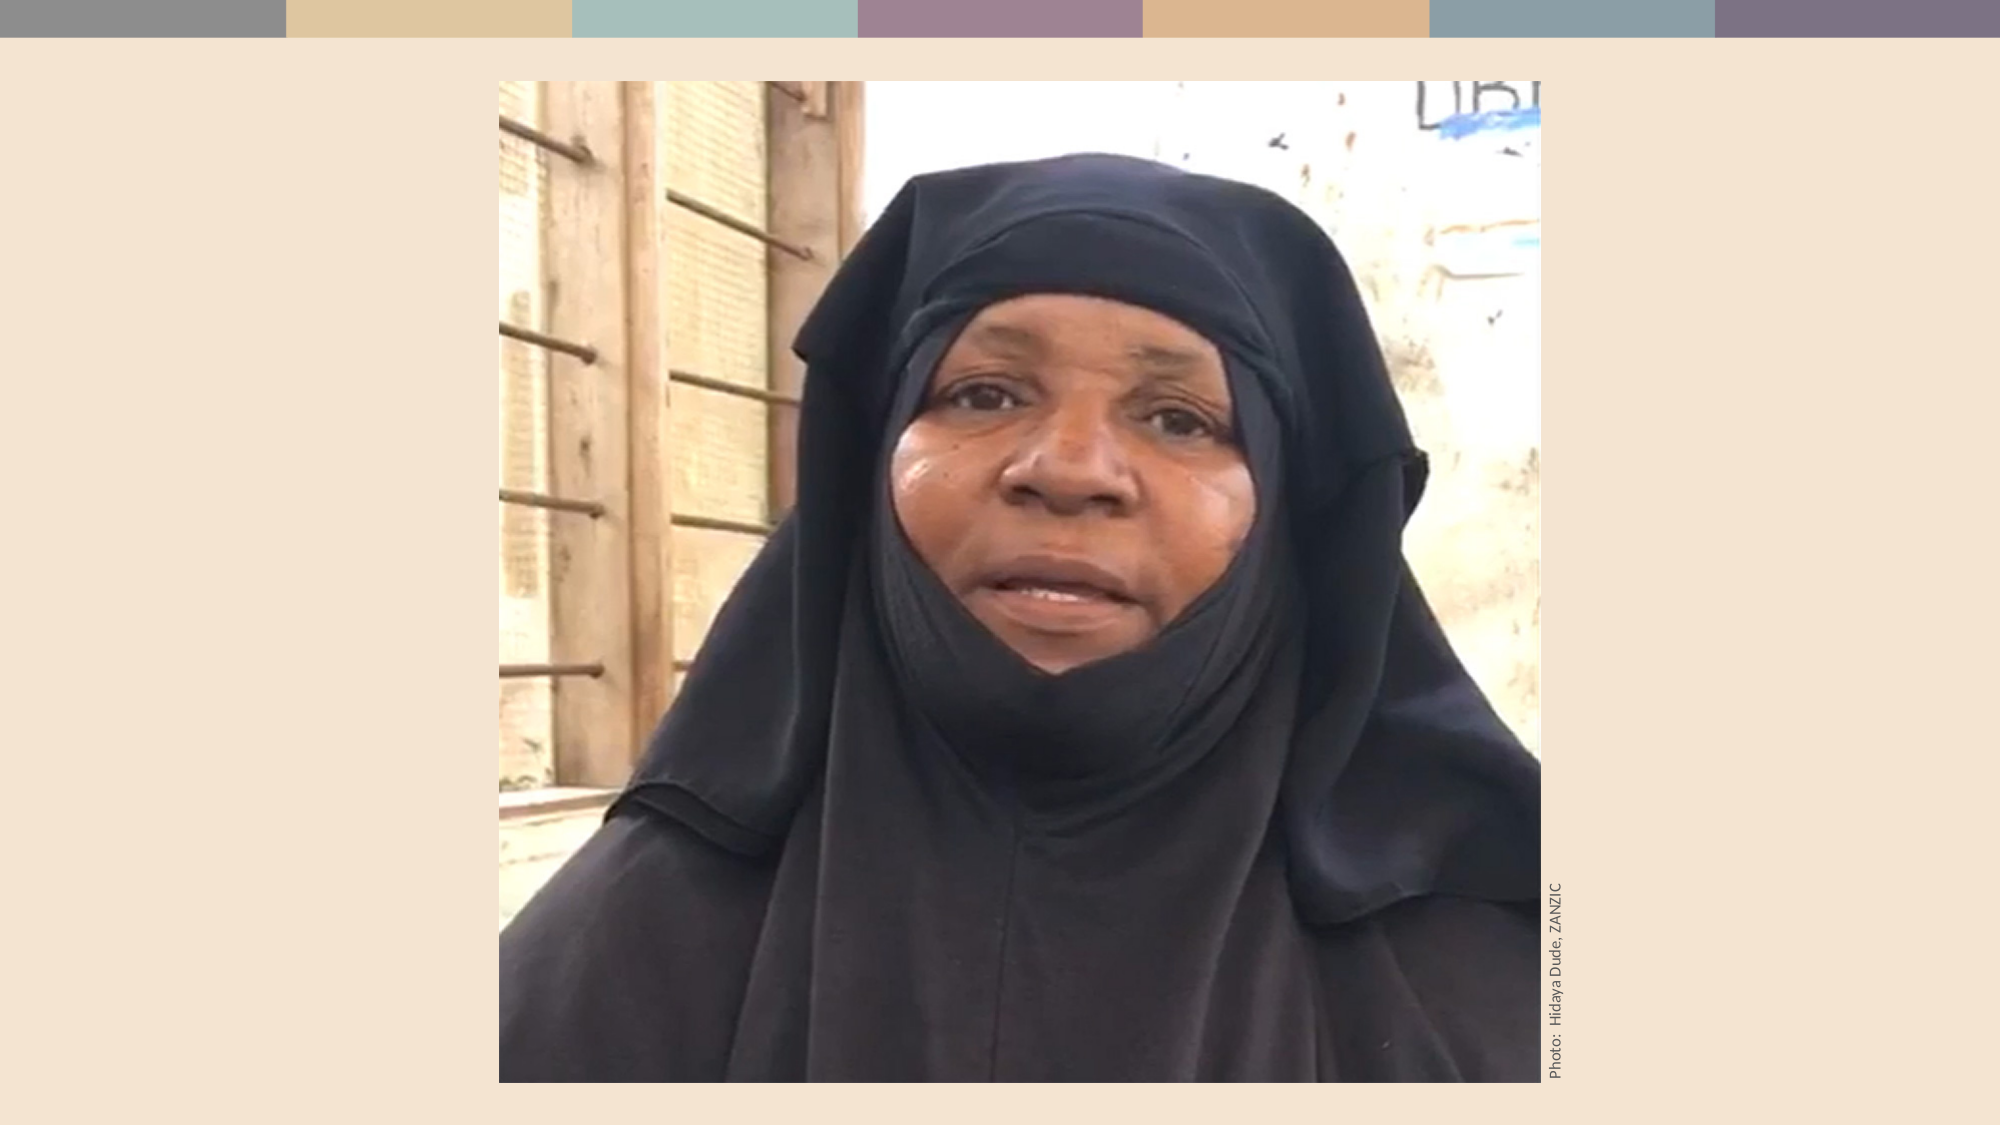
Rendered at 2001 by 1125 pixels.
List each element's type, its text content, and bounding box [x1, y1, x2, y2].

text_box Photo: Hidaya Dude, ZANZIC [1536, 687, 1572, 1095]
picture [0, 0, 2000, 38]
picture [499, 81, 1542, 1083]
